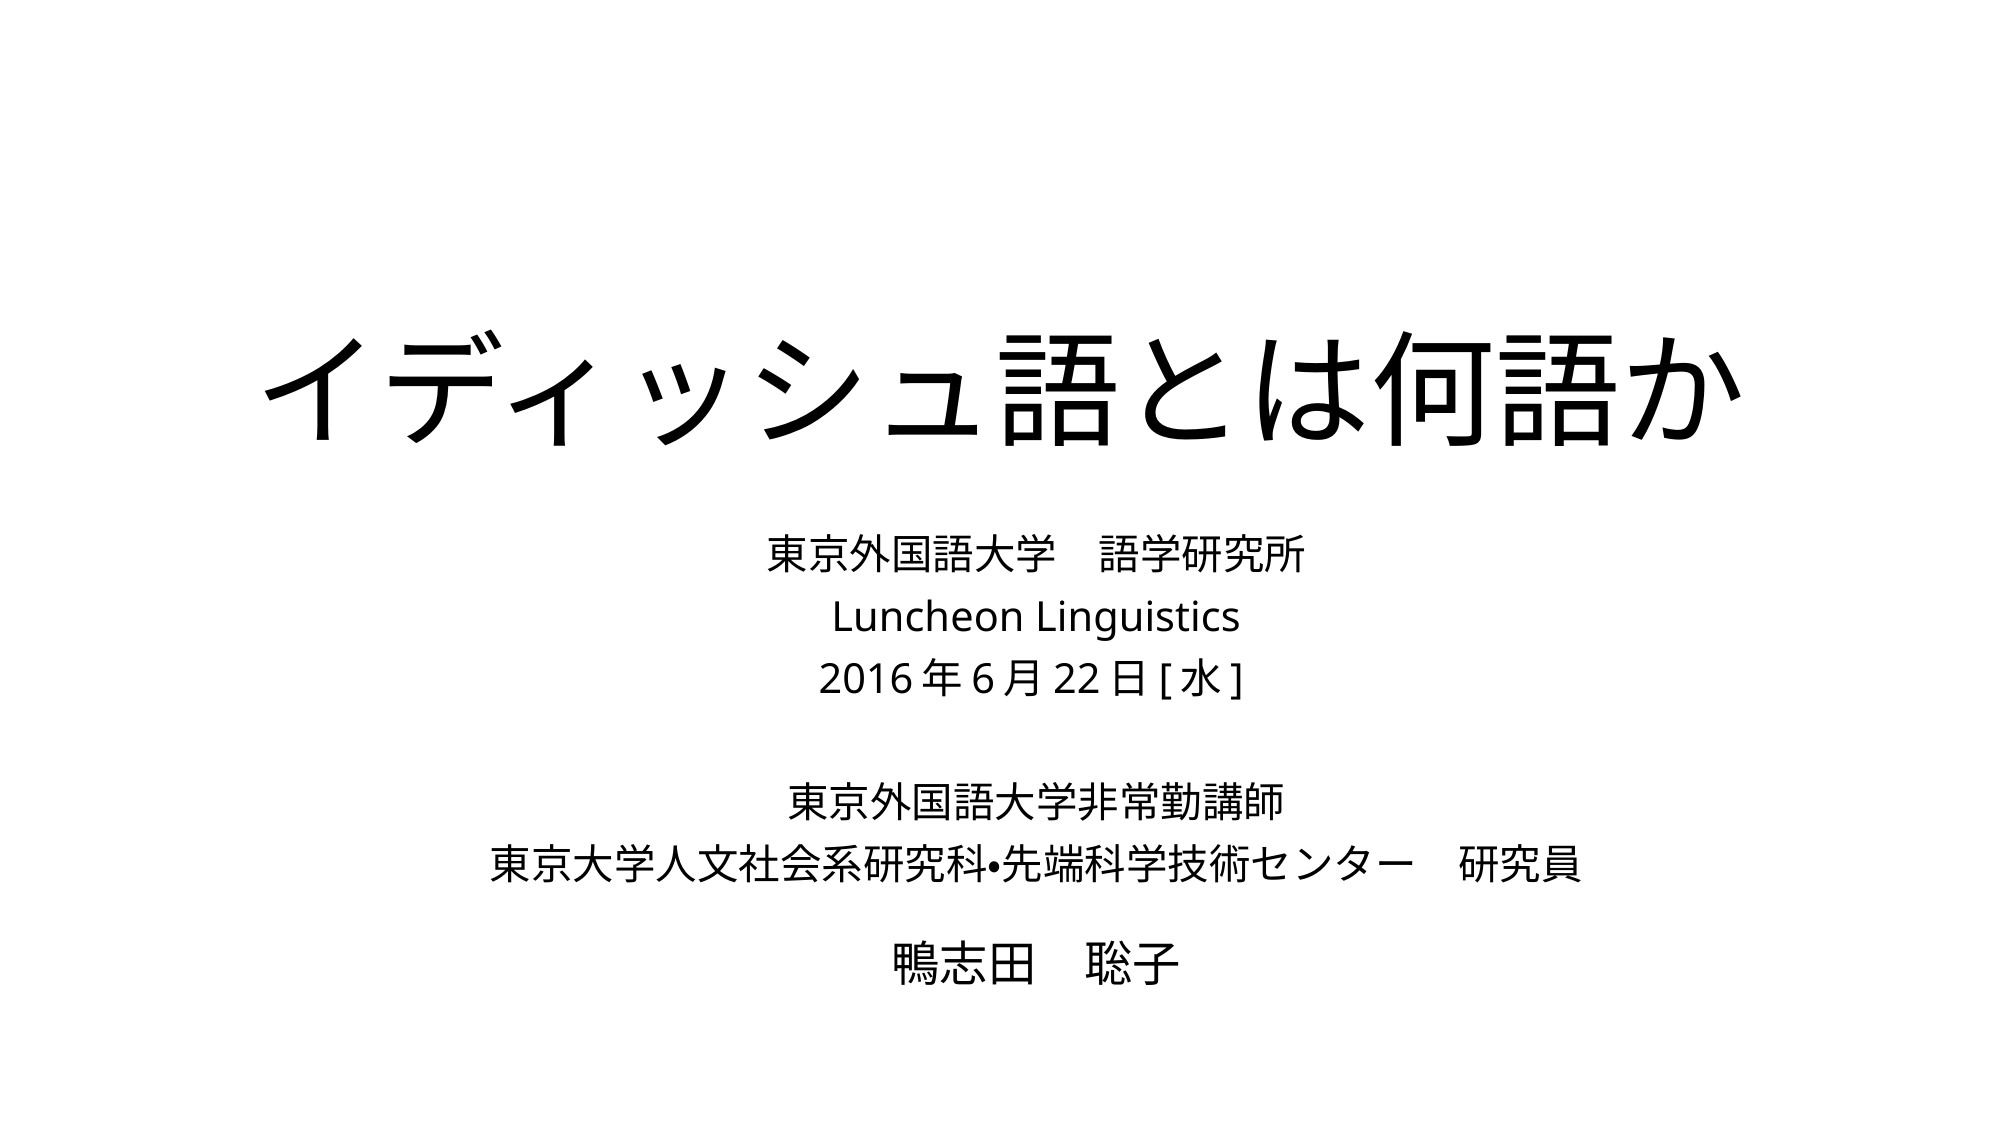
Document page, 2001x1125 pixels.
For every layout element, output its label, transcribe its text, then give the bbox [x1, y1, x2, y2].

subtitle 東京外国語大学 語学研究所 Luncheon Linguistics 2016年6月22日[水] 東京外国語大学非常勤講師 東京大学人文社会系研究科・先端科学技術センター 研究員 鴨志田 聡子 [249, 526, 1824, 1005]
title イディッシュ語とは何語か [176, 79, 1824, 472]
